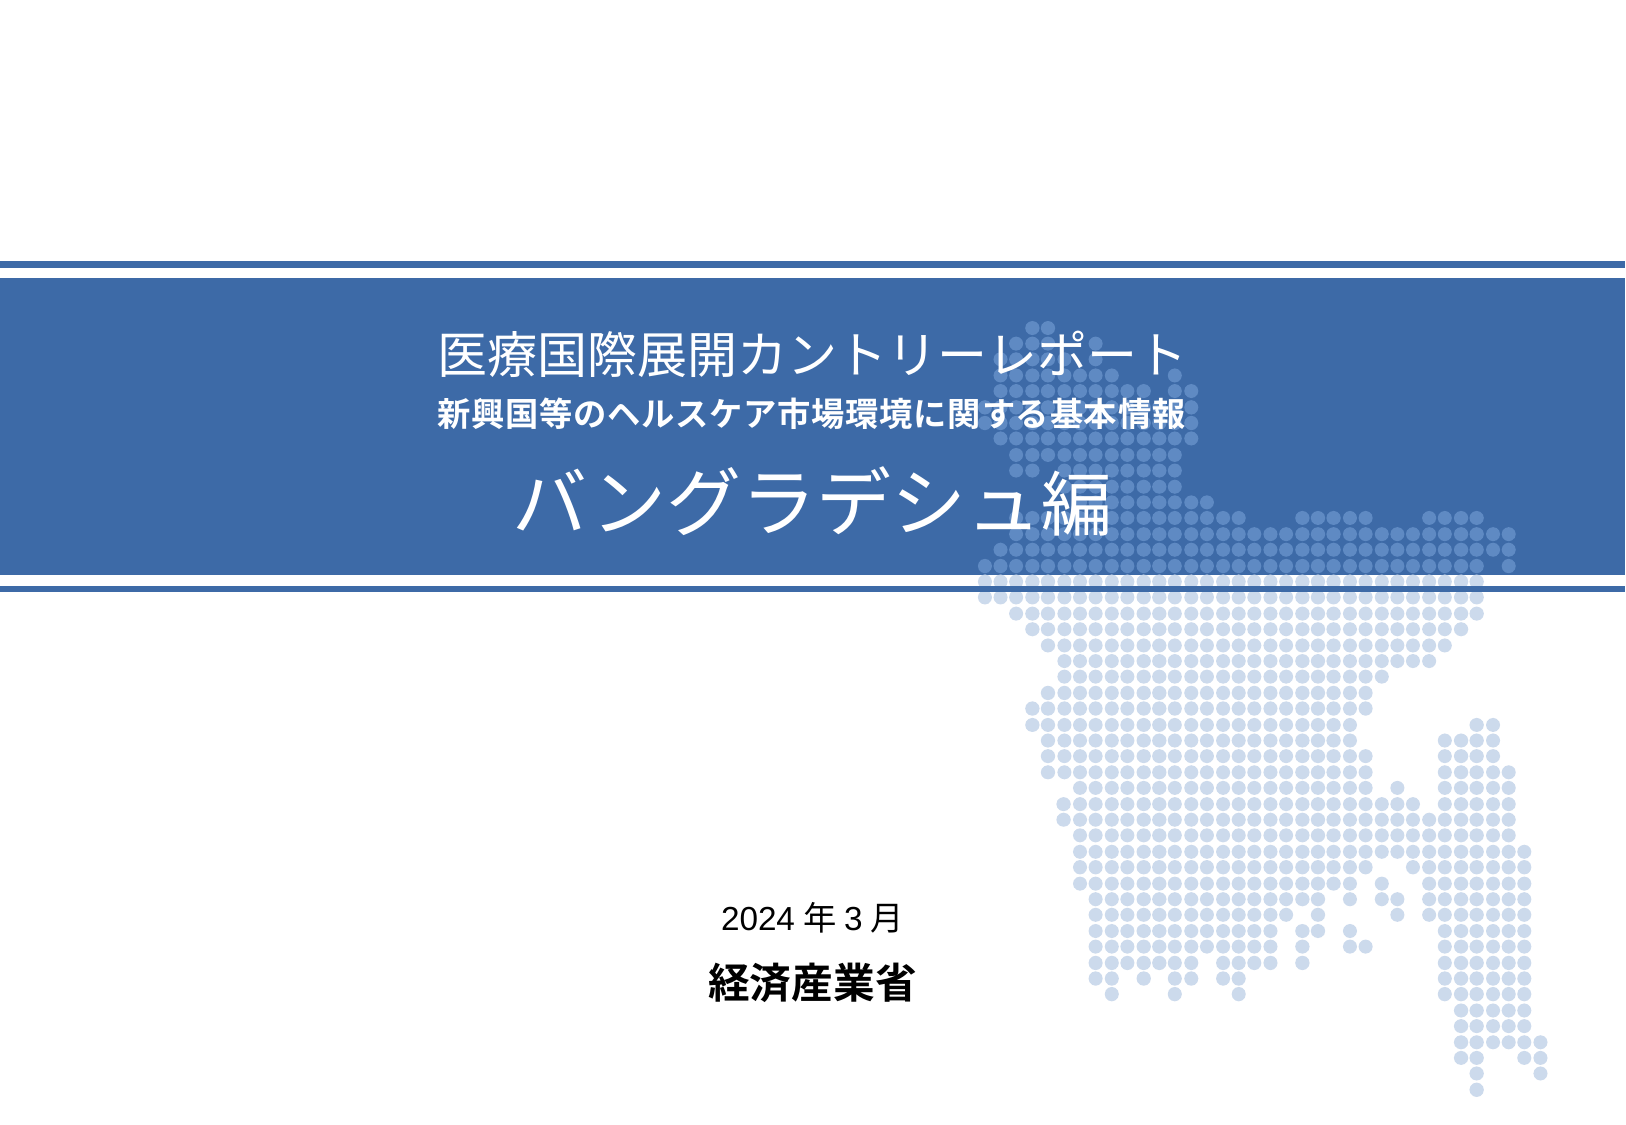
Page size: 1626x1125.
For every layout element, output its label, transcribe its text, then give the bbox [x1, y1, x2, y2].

list 経済産業省 [564, 952, 1061, 1012]
list 2024年3月 [564, 893, 1061, 941]
text_box 医療国際展開カントリーレポート 新興国等のヘルスケア市場環境に関する基本情報 バングラデシュ編 [0, 278, 1625, 575]
